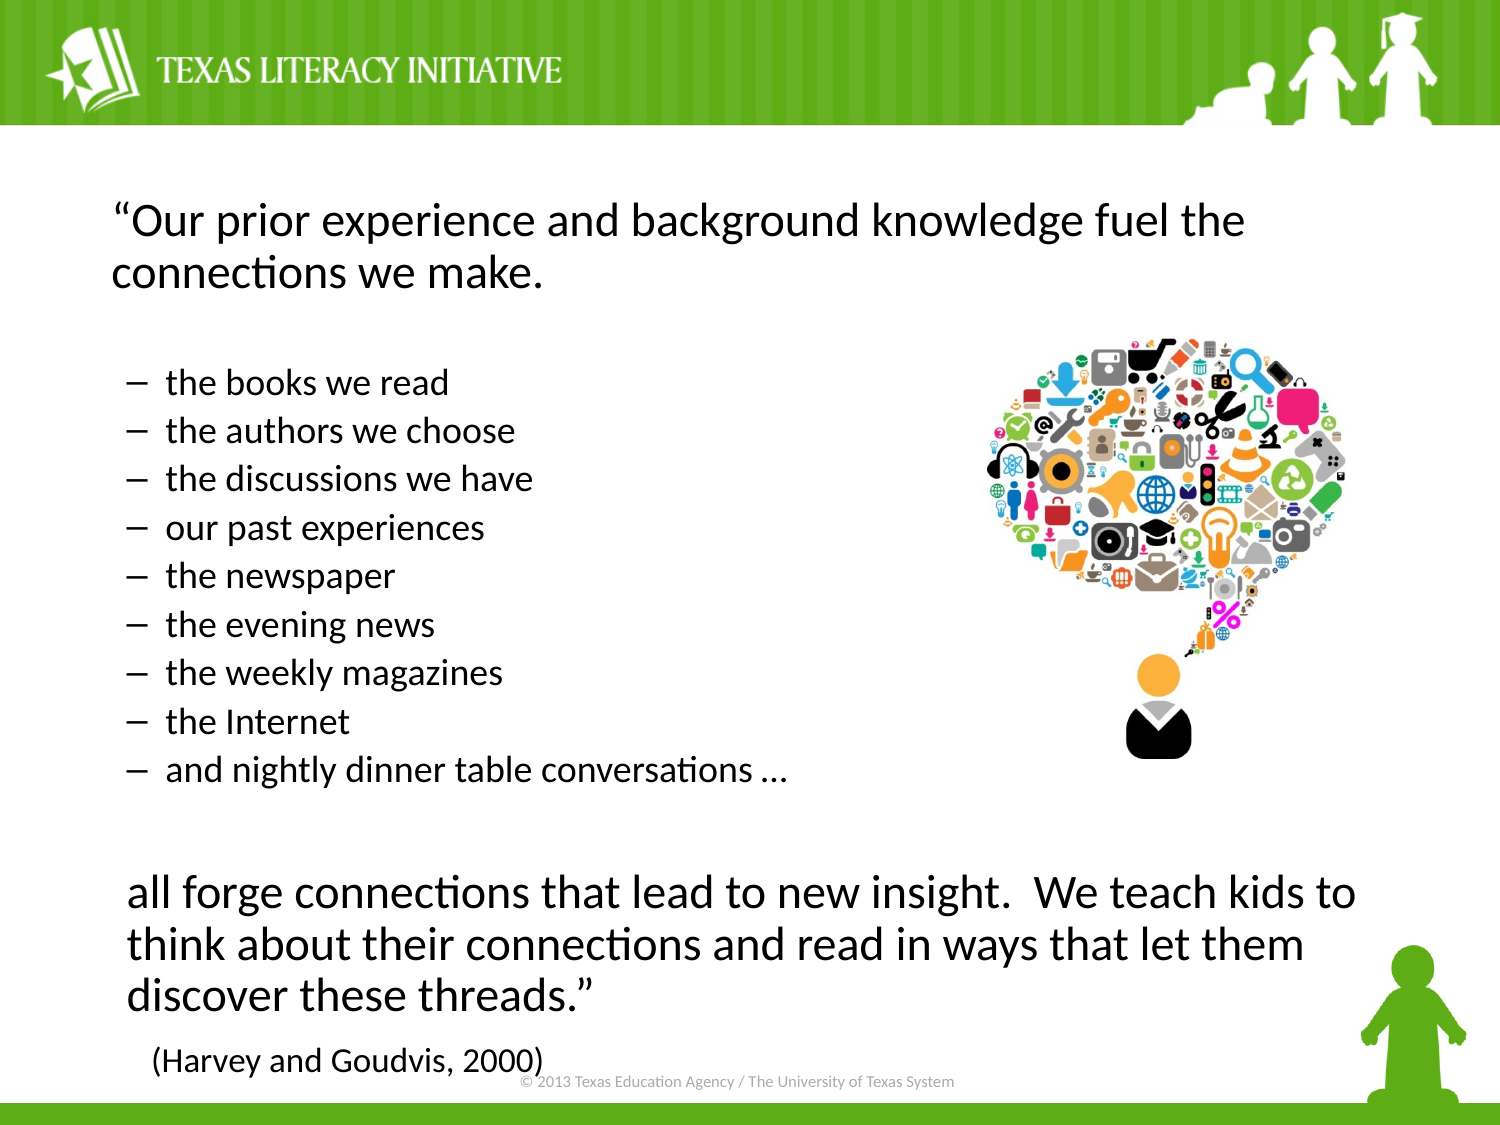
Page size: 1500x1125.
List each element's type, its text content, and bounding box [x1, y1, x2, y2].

footer © 2013 Texas Education Agency / The University of Texas System [312, 1062, 1163, 1100]
picture [987, 337, 1346, 760]
list “Our prior experience and background knowledge fuel the connections we make. the books we read the authors we choose the discussions we have our past experiences the newspaper the evening news the weekly magazines the Internet and nightly dinner table conversations … all forge connections that lead to new insight. We teach kids to think about their connections and read in ways that let them discover these threads.” (Harvey and Goudvis, 2000) [50, 187, 1400, 1100]
picture [0, 0, 1500, 135]
picture [0, 932, 1500, 1125]
